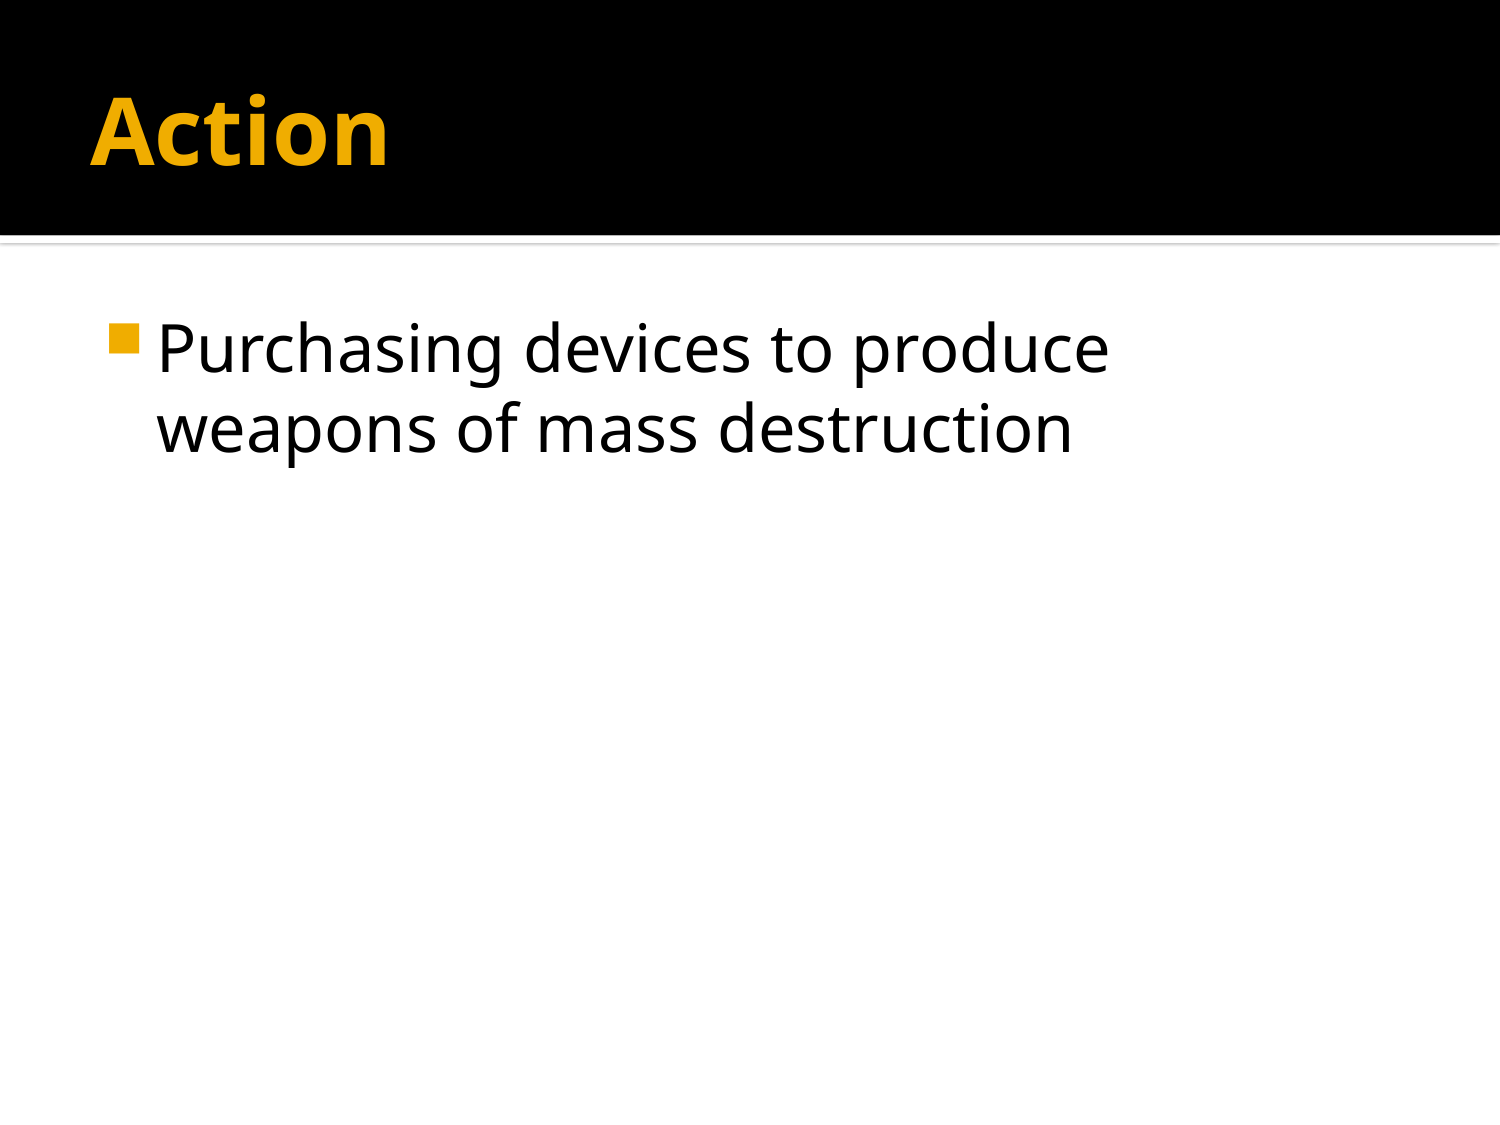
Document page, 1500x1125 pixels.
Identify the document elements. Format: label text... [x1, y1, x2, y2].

title Action [75, 25, 1425, 231]
list Purchasing devices to produce weapons of mass destruction [75, 291, 1425, 1050]
